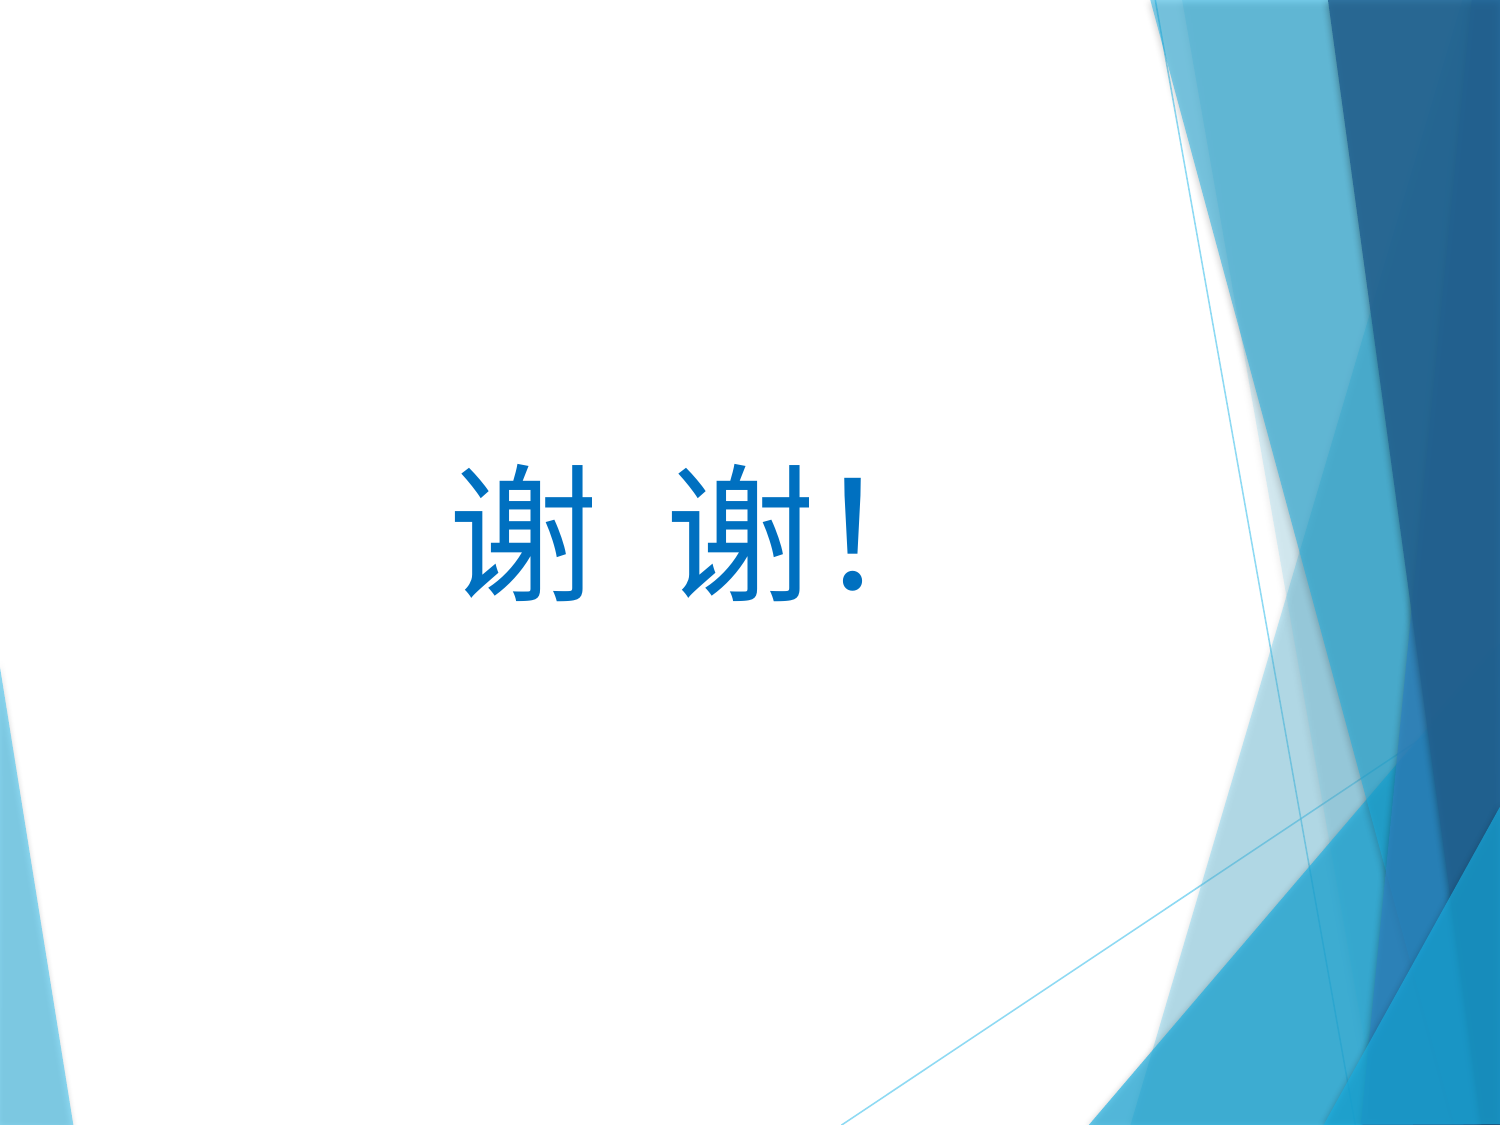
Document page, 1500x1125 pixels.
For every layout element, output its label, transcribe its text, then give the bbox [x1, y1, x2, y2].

text_box 谢 谢！ [433, 432, 892, 628]
